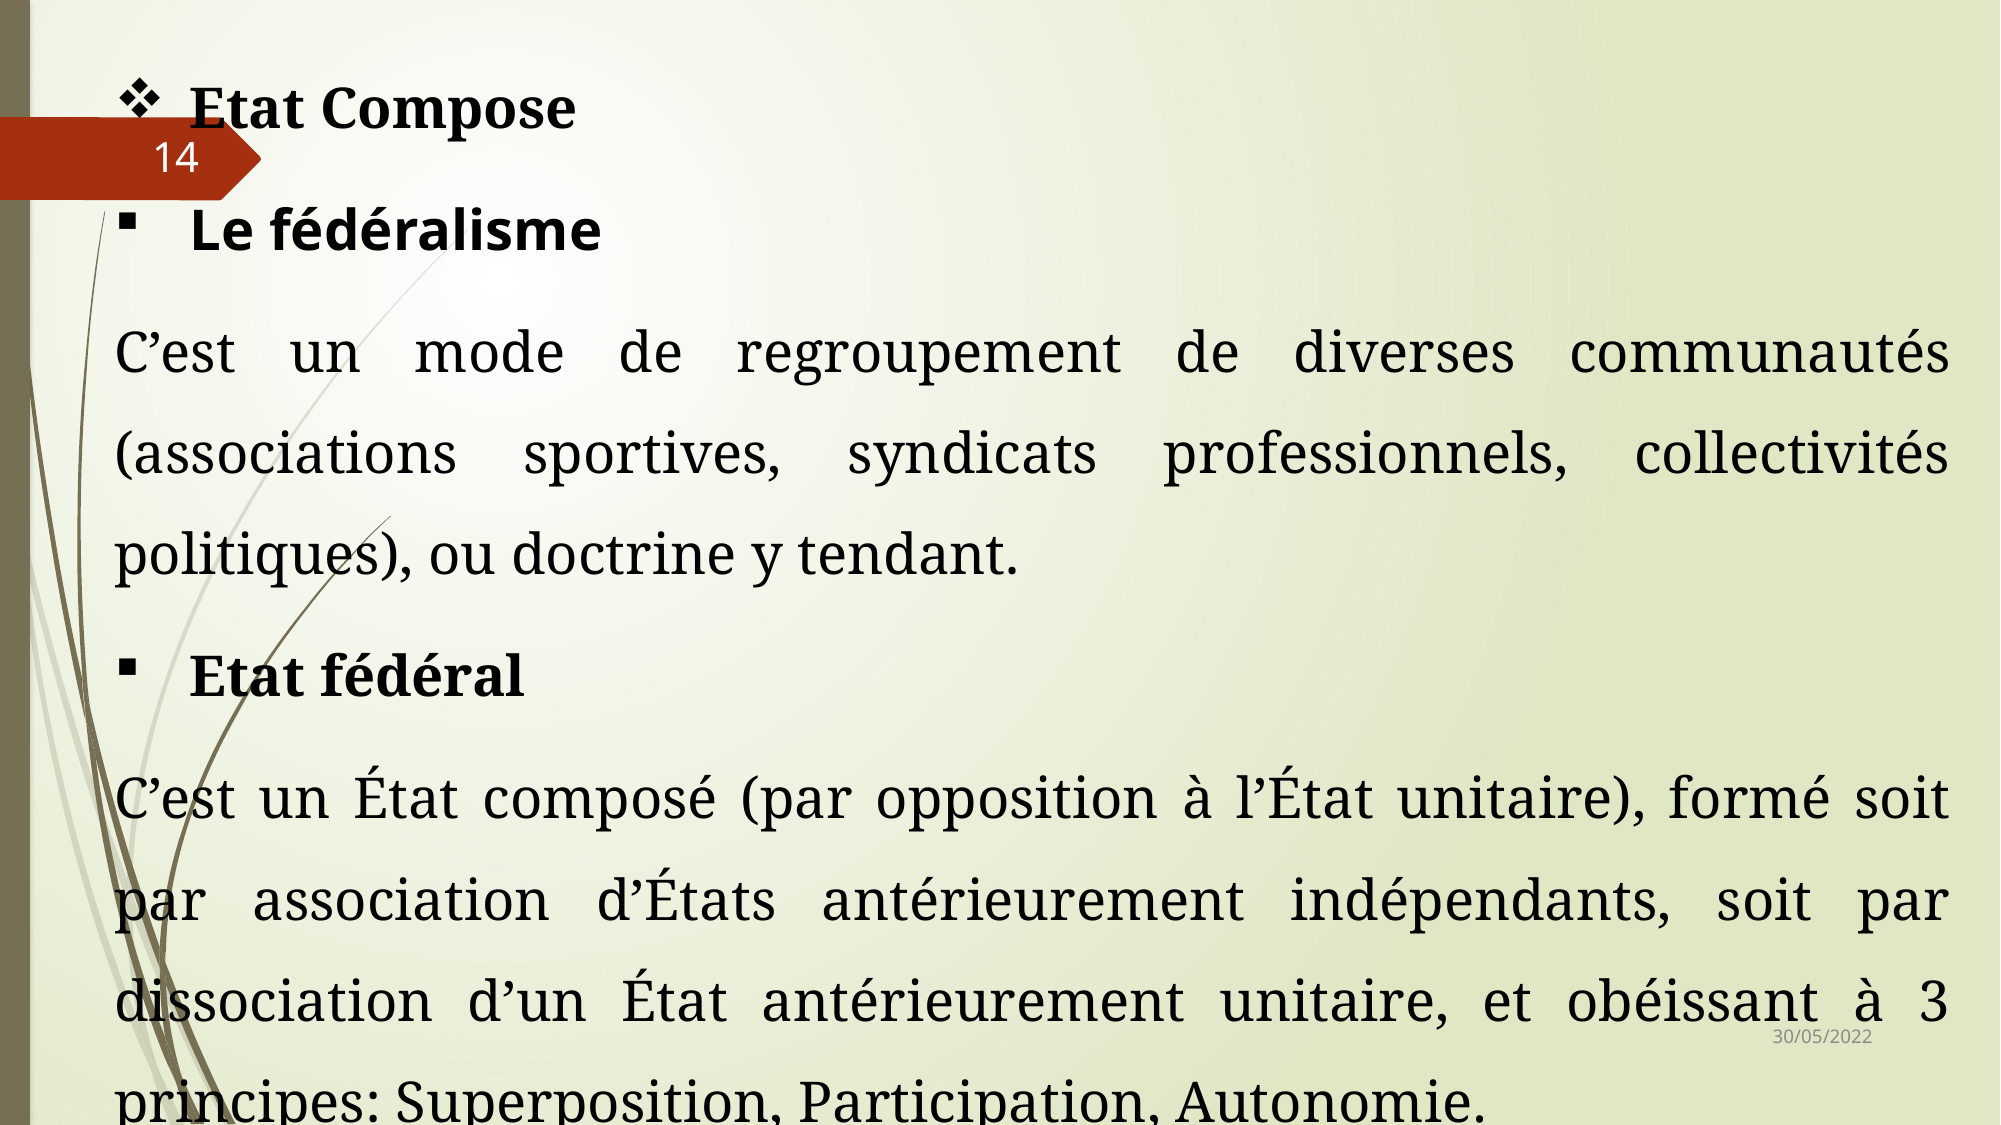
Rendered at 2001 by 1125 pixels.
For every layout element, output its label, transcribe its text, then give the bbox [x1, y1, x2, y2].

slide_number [1699, 1005, 1888, 1067]
text_box Etat Compose Le fédéralisme C’est un mode de regroupement de diverses communautés (associations sportives, syndicats professionnels, collectivités politiques), ou doctrine y tendant. Etat fédéral C’est un État composé (par opposition à l’État unitaire), formé soit par association d’États antérieurement indépendants, soit par dissociation d’un État antérieurement unitaire, et obéissant à 3 principes: Superposition, Participation, Autonomie. [99, 30, 1966, 1125]
slide_number 14 [87, 129, 216, 190]
